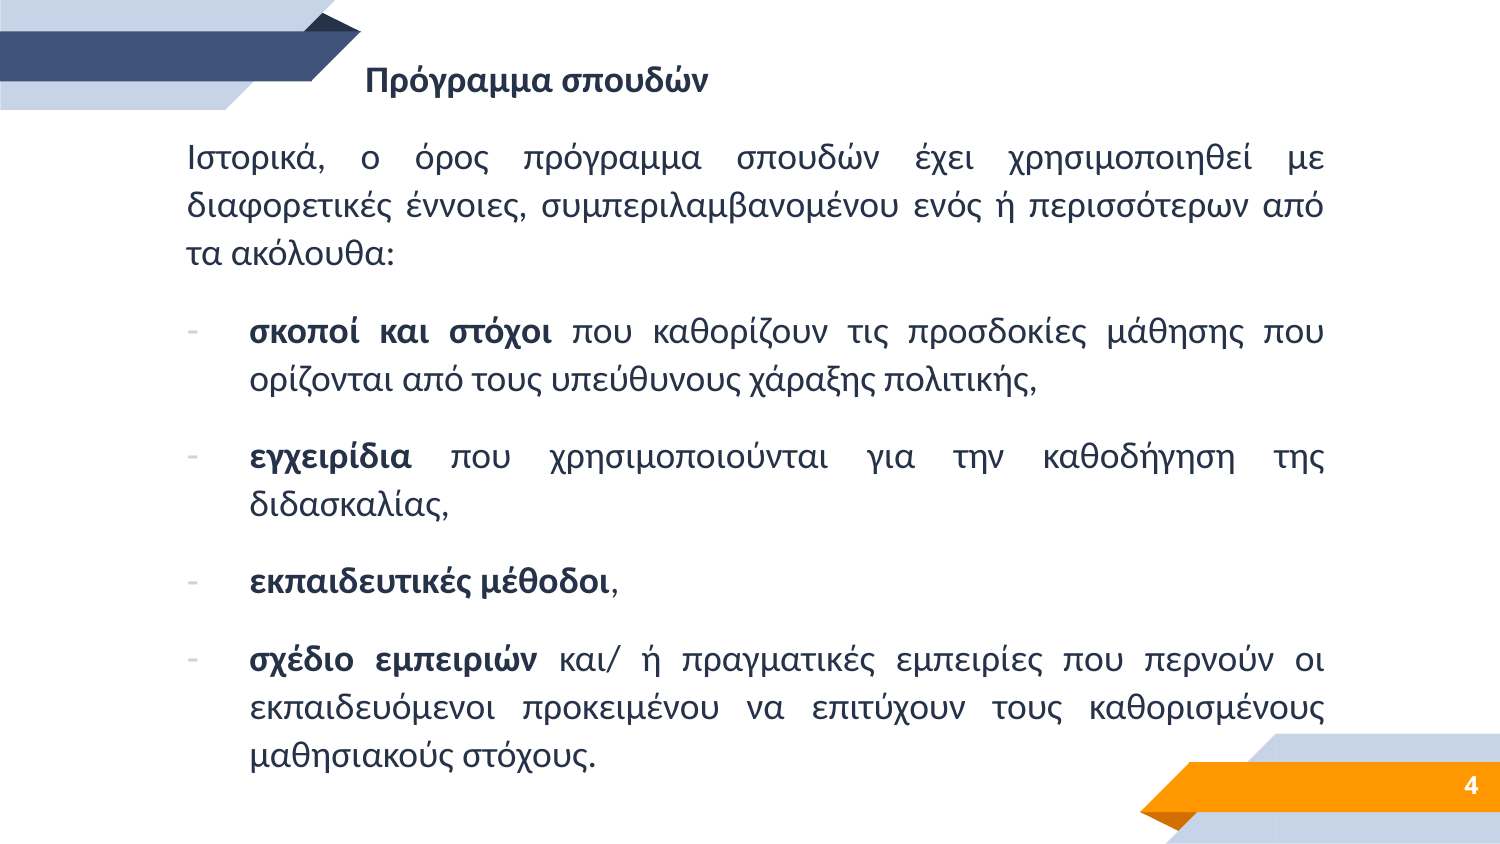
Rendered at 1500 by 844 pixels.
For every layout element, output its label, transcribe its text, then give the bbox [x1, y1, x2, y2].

subtitle Πρόγραμμα σπουδών Ιστορικά, ο όρος πρόγραμμα σπουδών έχει χρησιμοποιηθεί με διαφορετικές έννοιες, συμπεριλαμβανομένου ενός ή περισσότερων από τα ακόλουθα: σκοποί και στόχοι που καθορίζουν τις προσδοκίες μάθησης που ορίζονται από τους υπεύθυνους χάραξης πολιτικής, εγχειρίδια που χρησιμοποιούνται για την καθοδήγηση της διδασκαλίας, εκπαιδευτικές μέθοδοι, σχέδιο εμπειριών και/ ή πραγματικές εμπειρίες που περνούν οι εκπαιδευόμενοι προκειμένου να επιτύχουν τους καθορισμένους μαθησιακούς στόχους. [159, 281, 1341, 623]
slide_number 4 [1249, 760, 1494, 813]
